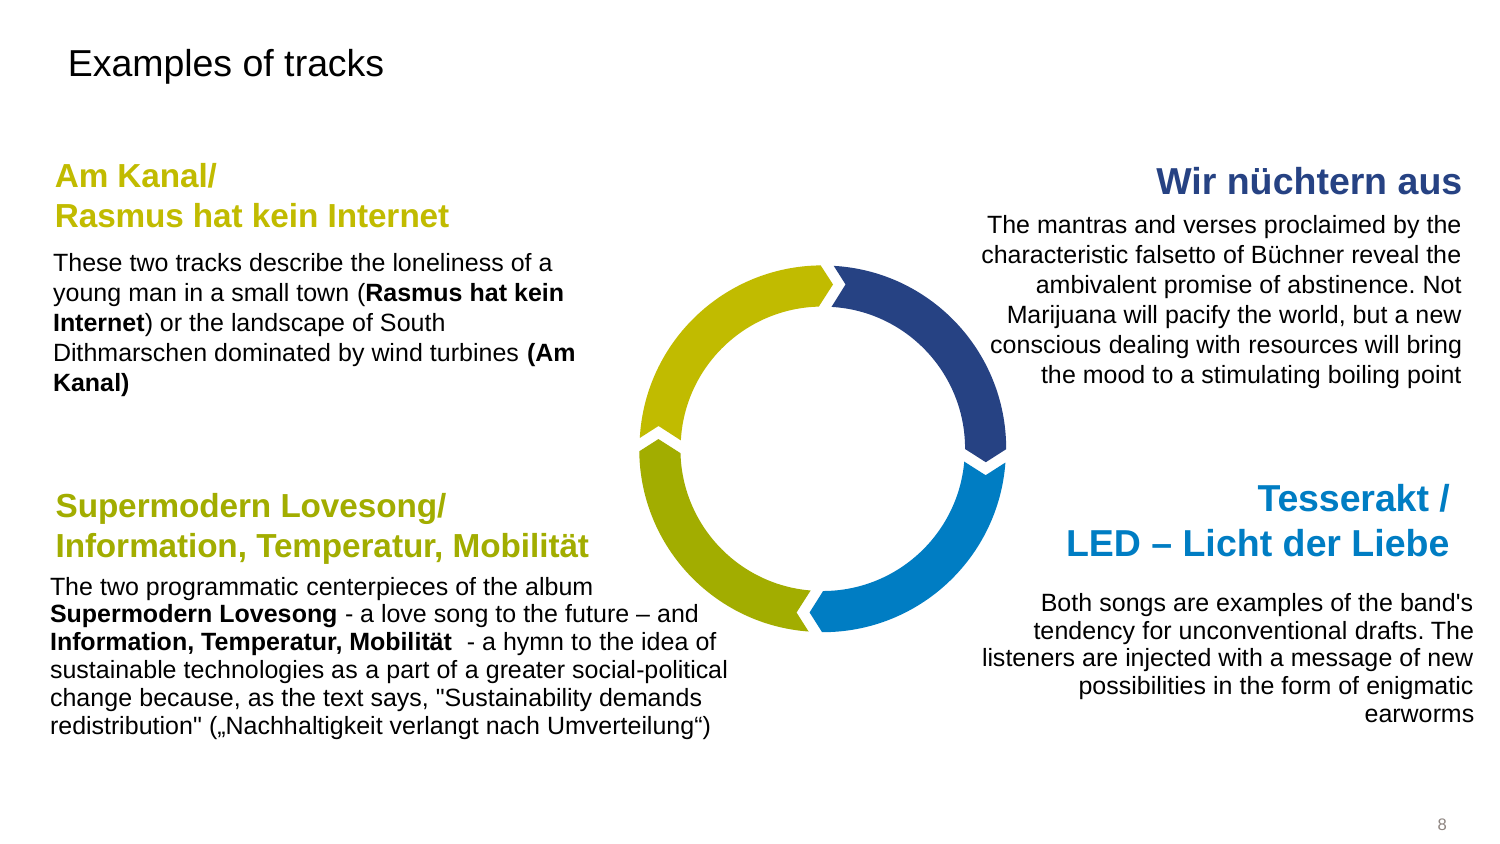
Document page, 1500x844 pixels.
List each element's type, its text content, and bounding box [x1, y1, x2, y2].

text_box These two tracks describe the loneliness of a young man in a small town (Rasmus hat kein Internet) or the landscape of South Dithmarschen dominated by wind turbines (Am Kanal) [53, 233, 608, 422]
text_box Supermodern Lovesong/ Information, Temperatur, Mobilität [40, 477, 605, 572]
text_box Examples of tracks [53, 32, 1105, 127]
text_box Tesserakt / LED – Licht der Liebe [1051, 466, 1476, 572]
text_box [610, 236, 1036, 662]
text_box Am Kanal/ Rasmus hat kein Internet [39, 146, 474, 282]
text_box The mantras and verses proclaimed by the characteristic falsetto of Büchner reveal the ambivalent promise of abstinence. Not Marijuana will pacify the world, but a new conscious dealing with resources will bring the mood to a stimulating boiling point [975, 195, 1463, 385]
text_box The two programmatic centerpieces of the album Supermodern Lovesong - a love song to the future – and Information, Temperatur, Mobilität - a hymn to the idea of sustainable technologies as a part of a greater social-political change because, as the text says, "Sustainability demands redistribution" („Nachhaltigkeit verlangt nach Umverteilung“) [50, 572, 729, 749]
text_box Both songs are examples of the band's tendency for unconventional drafts. The listeners are injected with a message of new possibilities in the form of enigmatic earworms [962, 575, 1475, 765]
text_box Wir nüchtern aus [1141, 149, 1478, 210]
